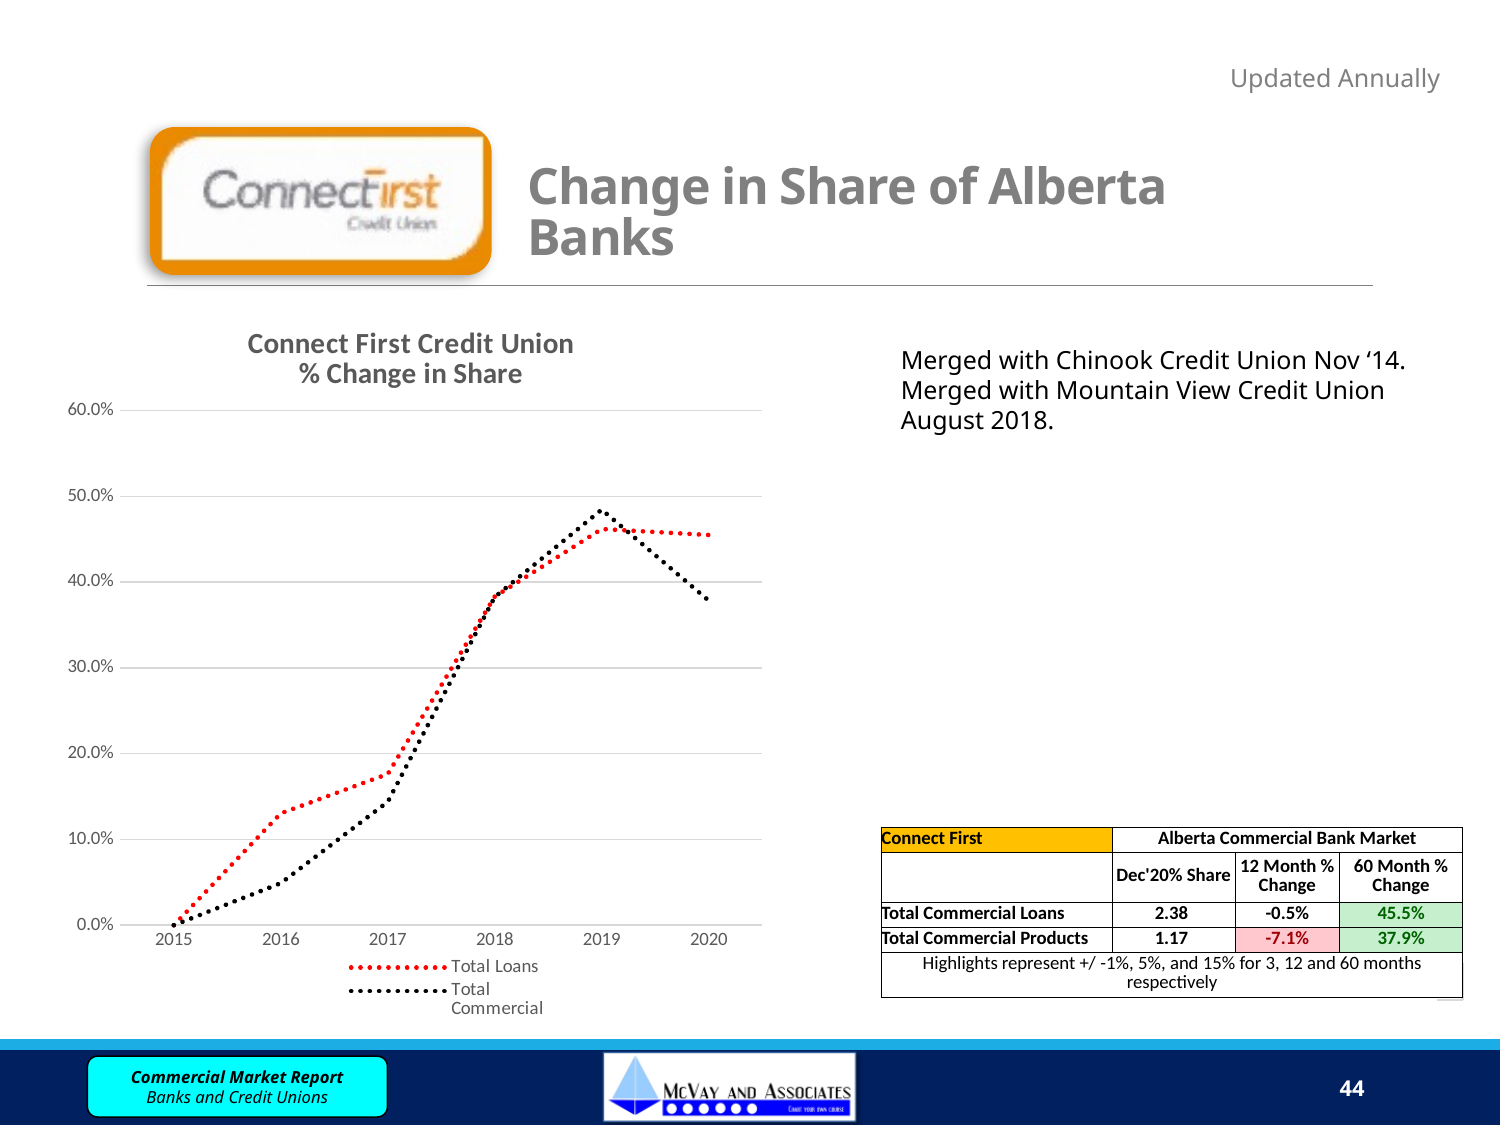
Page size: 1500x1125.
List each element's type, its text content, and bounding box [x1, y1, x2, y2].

table_cell 37.9% [1340, 928, 1462, 952]
picture [149, 126, 493, 276]
table_header Connect First [882, 828, 1112, 852]
table_cell 2.38 [1113, 903, 1235, 927]
table_cell [882, 853, 1112, 877]
table_cell 45.5% [1340, 903, 1462, 927]
text_box Merged with Chinook Credit Union Nov ‘14. Merged with Mountain View Credit Union August 2018. [886, 337, 1450, 442]
table_cell 60 Month % Change [1340, 853, 1462, 902]
table_header Alberta Commercial Bank Market [1113, 828, 1462, 852]
table_cell Highlights represent +/ -1%, 5%, and 15% for 3, 12 and 60 months respectively [882, 953, 1462, 997]
table_cell Dec'20% Share [1113, 853, 1235, 902]
table_cell Total Commercial Products [882, 928, 1112, 952]
text_box Updated Annually [1215, 55, 1456, 100]
table_cell -0.5% [1236, 903, 1339, 927]
table_cell -7.1% [1236, 928, 1339, 952]
title Change in Share of Alberta Banks [512, 70, 1238, 333]
chart [36, 299, 786, 1040]
table_cell [882, 877, 1112, 902]
slide_number 44 [1218, 1059, 1380, 1120]
table_cell 12 Month % Change [1236, 853, 1339, 902]
table_cell 1.17 [1113, 928, 1235, 952]
table_cell Total Commercial Loans [882, 903, 1112, 927]
